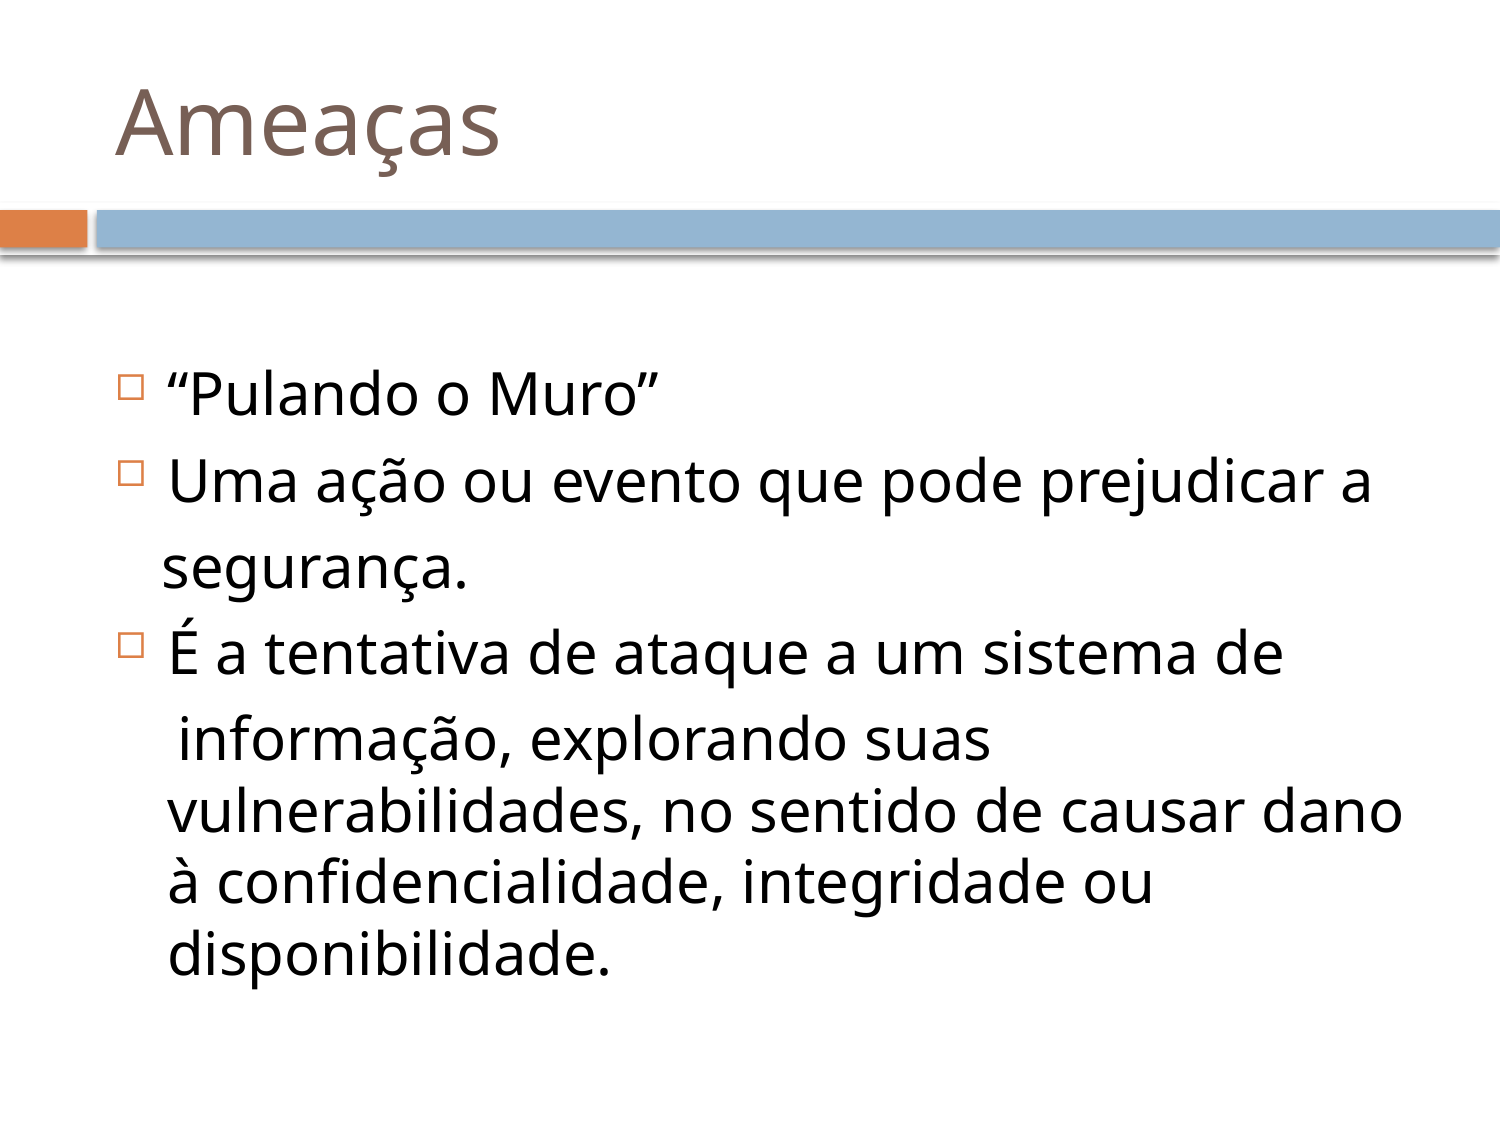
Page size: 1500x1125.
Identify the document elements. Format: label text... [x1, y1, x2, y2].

list “Pulando o Muro” Uma ação ou evento que pode prejudicar a segurança. É a tentativa de ataque a um sistema de informação, explorando suas vulnerabilidades, no sentido de causar dano à confidencialidade, integridade ou disponibilidade. [100, 262, 1438, 1000]
title Ameaças [100, 37, 1438, 200]
